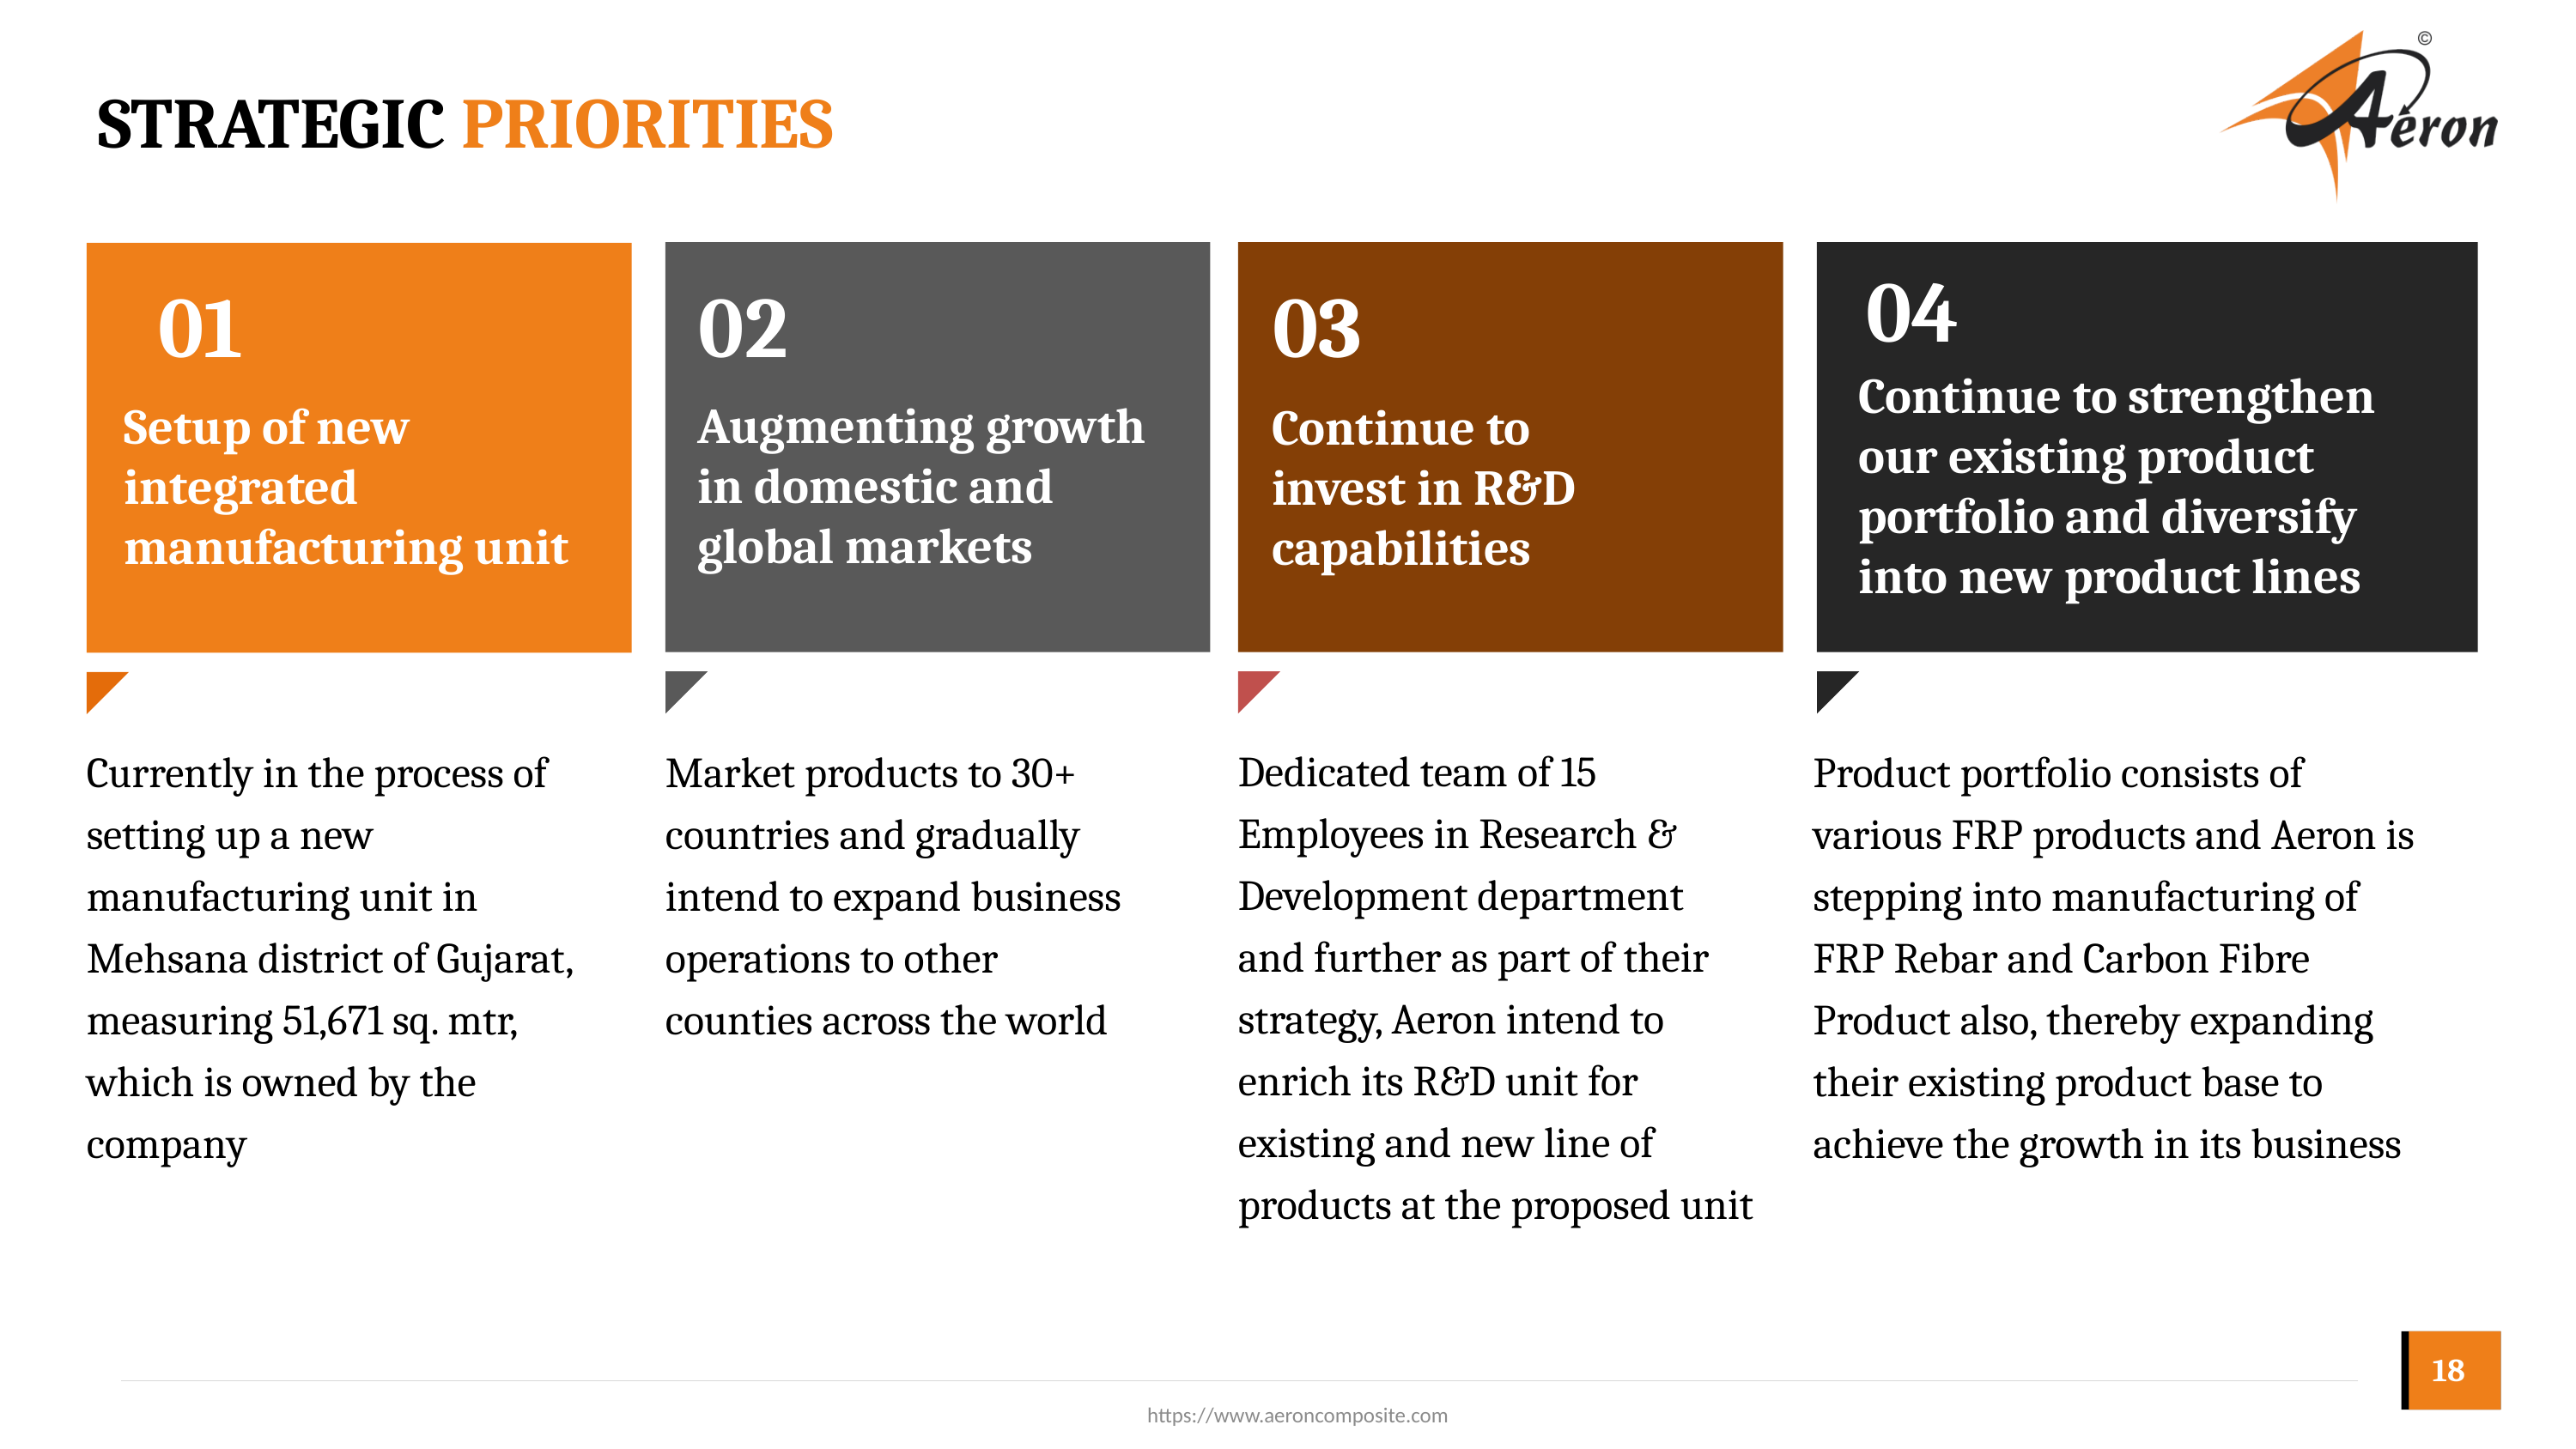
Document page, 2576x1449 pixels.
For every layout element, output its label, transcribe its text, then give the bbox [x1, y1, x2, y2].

text_box [1236, 240, 1785, 654]
text_box [1814, 669, 1862, 716]
title Strategic priorities [85, 60, 1899, 226]
text_box Continue to strengthen our existing product portfolio and diversify into new product lines [1858, 362, 2442, 603]
text_box [84, 670, 131, 716]
text_box Dedicated team of 15 Employees in Research & Development department and further as part of their strategy, Aeron intend to enrich its R&D unit for existing and new line of products at the proposed unit [1237, 733, 1783, 1228]
text_box Setup of new integrated manufacturing unit [124, 393, 602, 575]
text_box [1236, 669, 1283, 716]
text_box Product portfolio consists of various FRP products and Aeron is stepping into manufacturing of FRP Rebar and Carbon Fibre Product also, thereby expanding their existing product base to achieve the growth in its business [1813, 734, 2466, 1167]
text_box Market products to 30+ countries and gradually intend to expand business operations to other counties across the world [665, 734, 1156, 1044]
text_box [1815, 240, 2480, 654]
text_box 01 [108, 264, 294, 381]
footer https://www.aeroncomposite.com [1094, 1388, 1503, 1440]
picture [2218, 30, 2499, 204]
text_box 04 [1813, 249, 2014, 366]
text_box 02 [677, 265, 809, 382]
text_box Augmenting growth in domestic and global markets [697, 393, 1177, 574]
slide_number 18 [2177, 1343, 2478, 1394]
text_box Continue to invest in R&D capabilities [1271, 395, 1629, 576]
text_box [85, 241, 634, 654]
text_box Currently in the process of setting up a new manufacturing unit in Mehsana district of Gujarat, measuring 51,671 sq. mtr, which is owned by the company [86, 734, 632, 1167]
text_box 03 [1218, 265, 1418, 381]
text_box [663, 669, 710, 716]
text_box [664, 240, 1212, 654]
